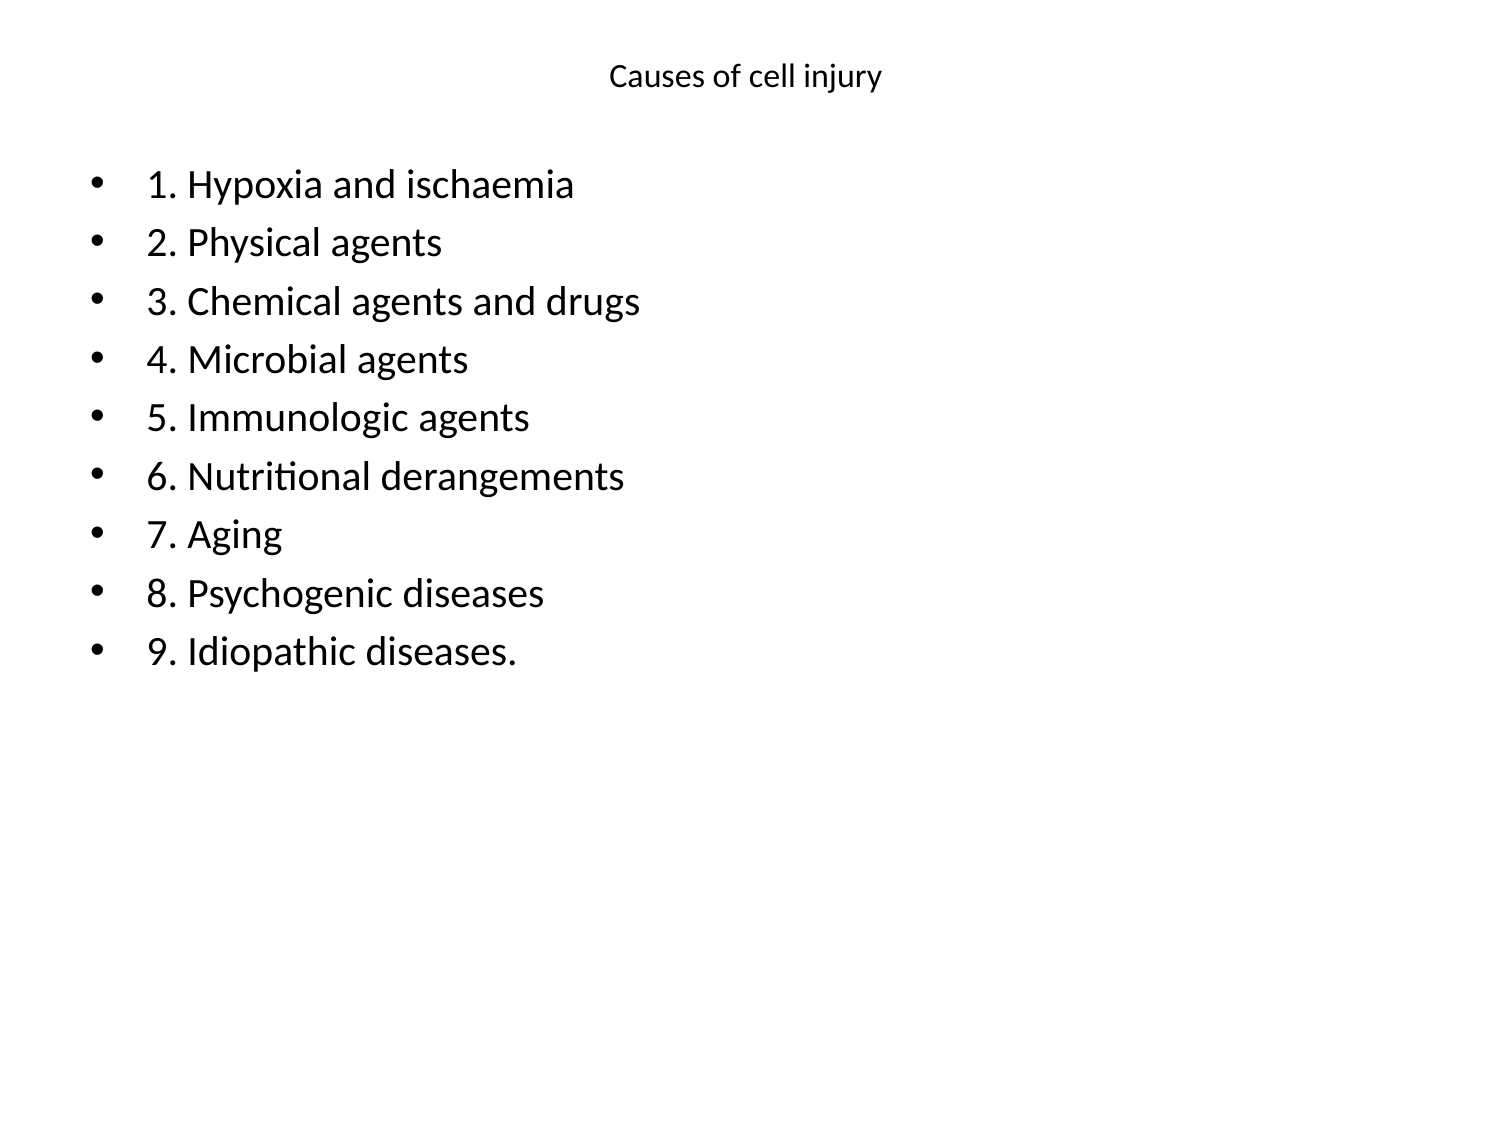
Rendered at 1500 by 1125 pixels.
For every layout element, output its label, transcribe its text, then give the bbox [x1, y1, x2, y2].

list 1. Hypoxia and ischaemia 2. Physical agents 3. Chemical agents and drugs 4. Microbial agents 5. Immunologic agents 6. Nutritional derangements 7. Aging 8. Psychogenic diseases 9. Idiopathic diseases. [75, 149, 1425, 1005]
title Causes of cell injury [75, 45, 1425, 102]
